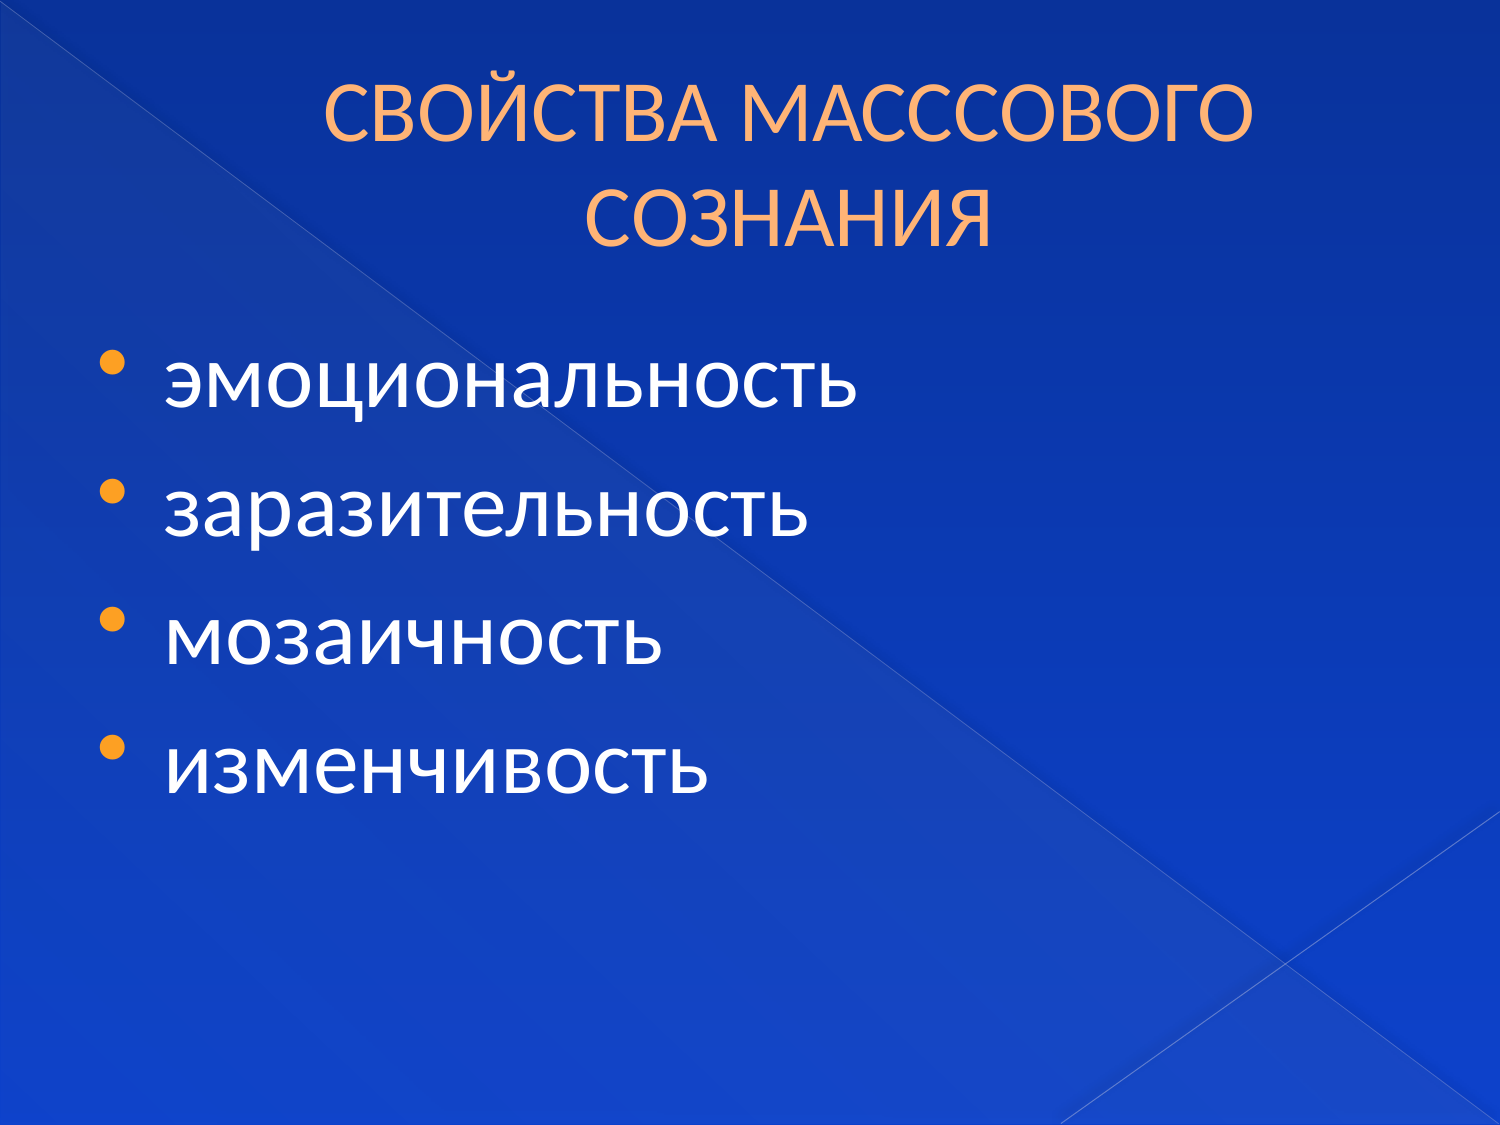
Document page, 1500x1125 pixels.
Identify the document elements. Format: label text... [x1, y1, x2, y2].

list эмоциональность заразительность мозаичность изменчивость [75, 308, 1425, 1059]
title СВОЙСТВА МАСССОВОГО СОЗНАНИЯ [75, 43, 1425, 274]
